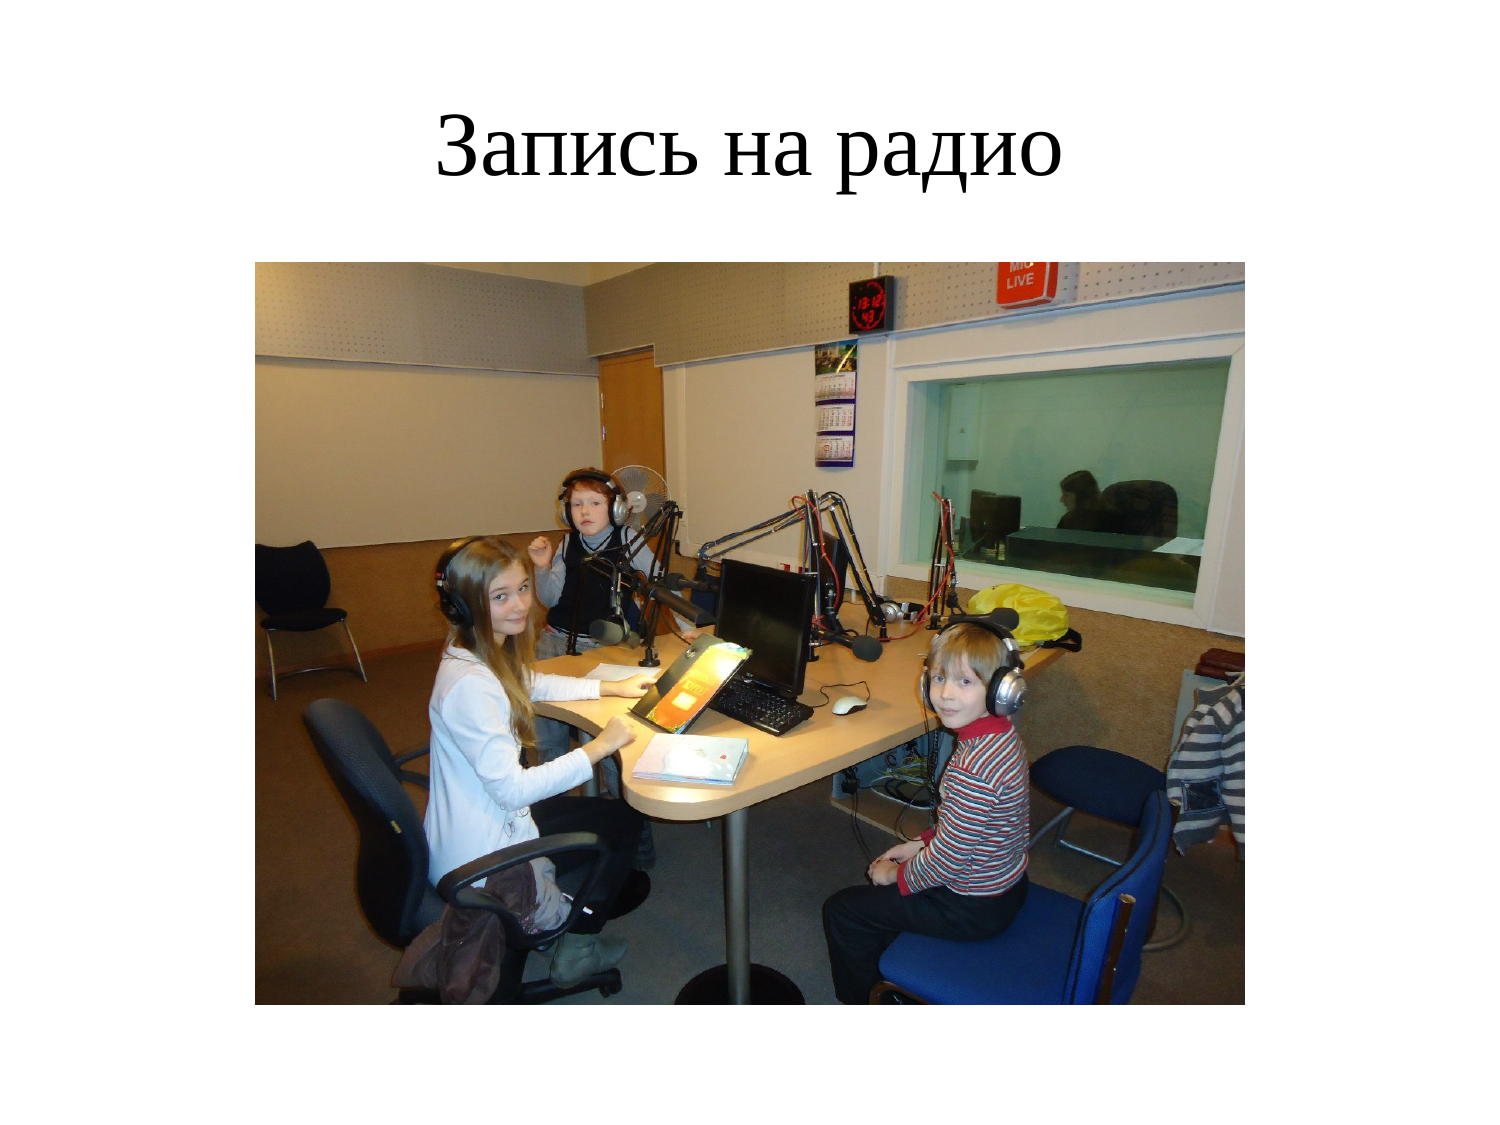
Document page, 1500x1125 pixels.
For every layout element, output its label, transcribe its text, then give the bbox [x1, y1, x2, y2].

title Запись на радио [75, 45, 1425, 233]
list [254, 262, 1246, 1006]
